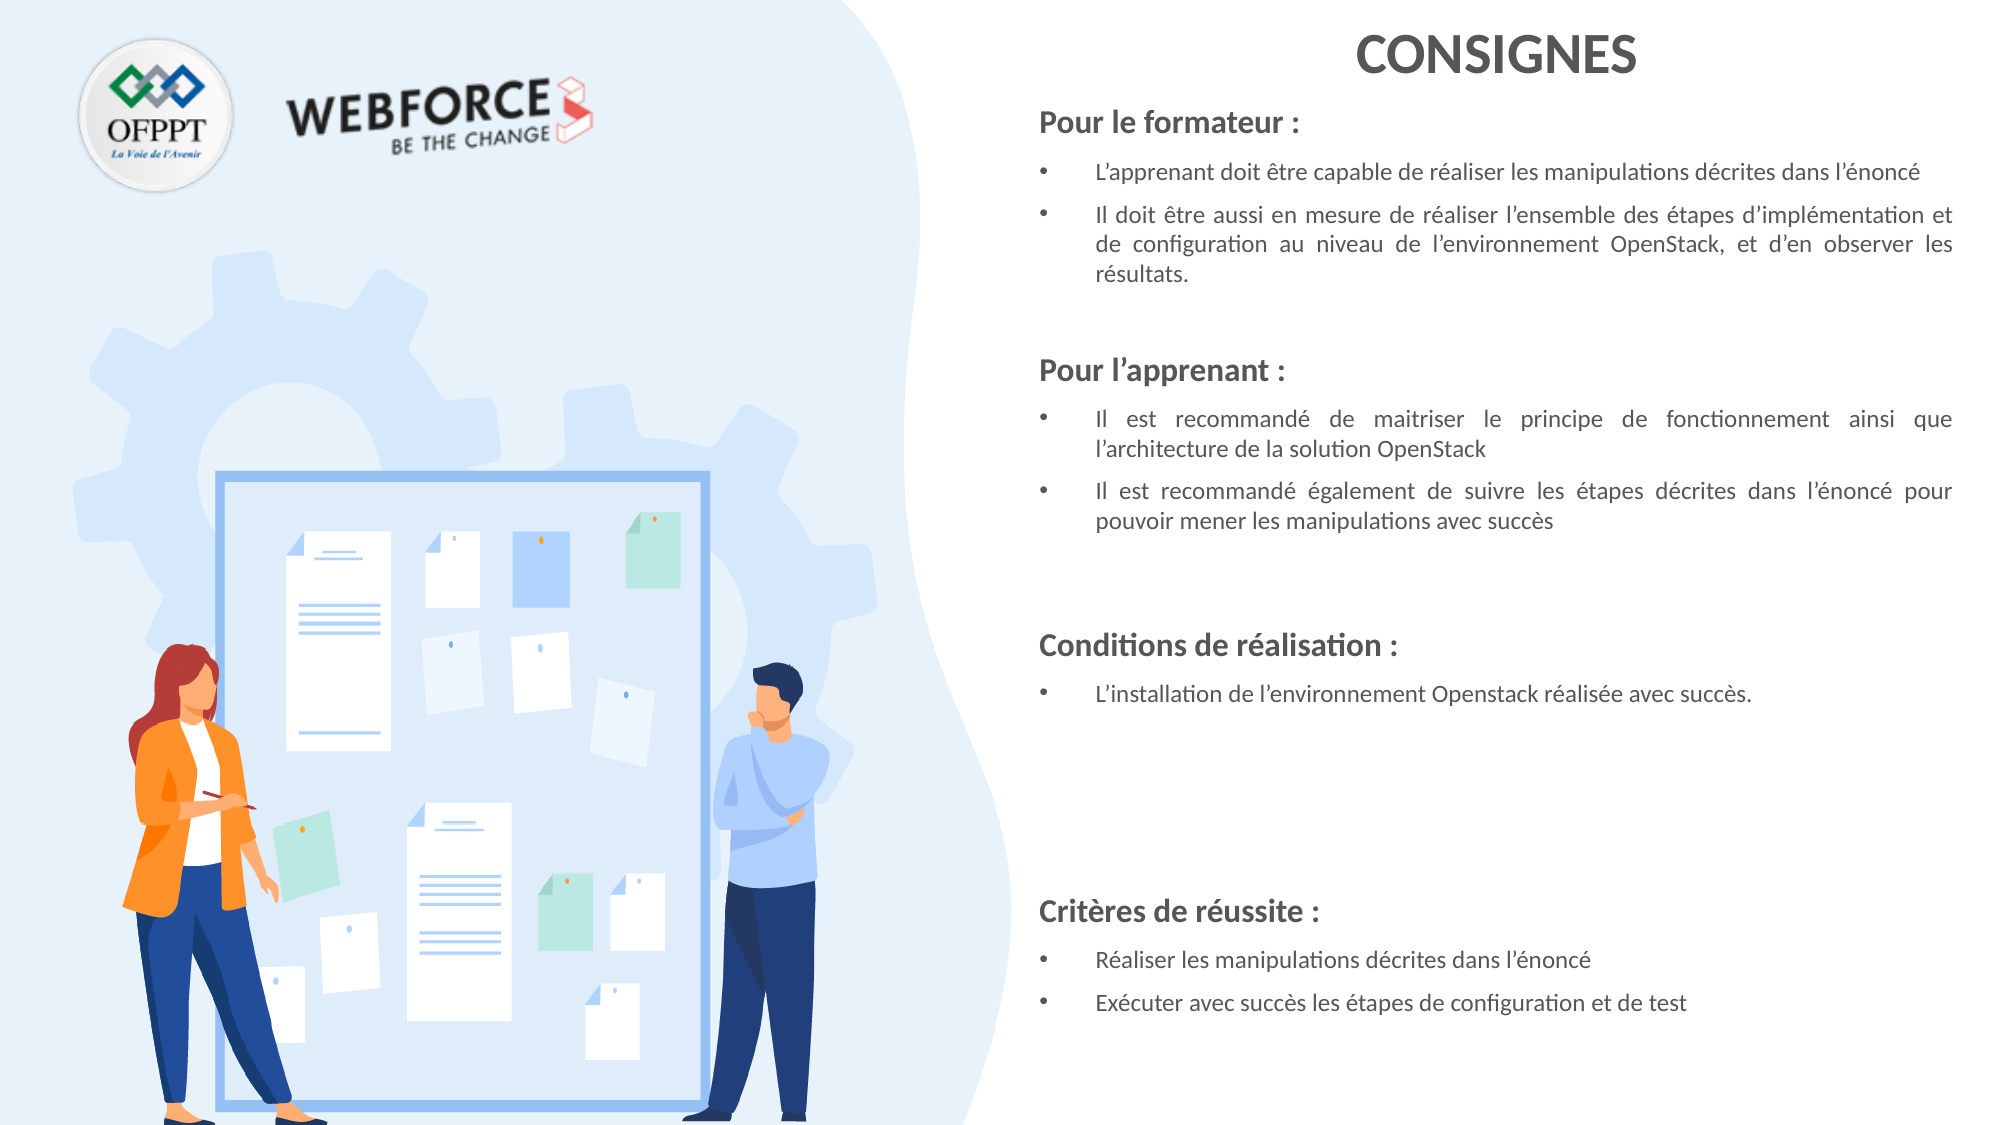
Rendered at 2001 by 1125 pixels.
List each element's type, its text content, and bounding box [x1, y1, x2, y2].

picture [0, 0, 1900, 1125]
list L’installation de l’environnement Openstack réalisée avec succès. [1024, 669, 1970, 879]
list Critères de réussite : [1024, 881, 1970, 934]
list L’apprenant doit être capable de réaliser les manipulations décrites dans l’énoncé Il doit être aussi en mesure de réaliser l’ensemble des étapes d’implémentation et de configuration au niveau de l’environnement OpenStack, et d’en observer les résultats. [1024, 148, 1970, 338]
list Il est recommandé de maitriser le principe de fonctionnement ainsi que l’architecture de la solution OpenStack Il est recommandé également de suivre les étapes décrites dans l’énoncé pour pouvoir mener les manipulations avec succès [1024, 394, 1970, 613]
list Pour le formateur : [1024, 92, 1970, 145]
list Pour l’apprenant : [1024, 340, 1970, 392]
list Conditions de réalisation : [1024, 615, 1970, 667]
list Réaliser les manipulations décrites dans l’énoncé Exécuter avec succès les étapes de configuration et de test [1024, 936, 1970, 1125]
